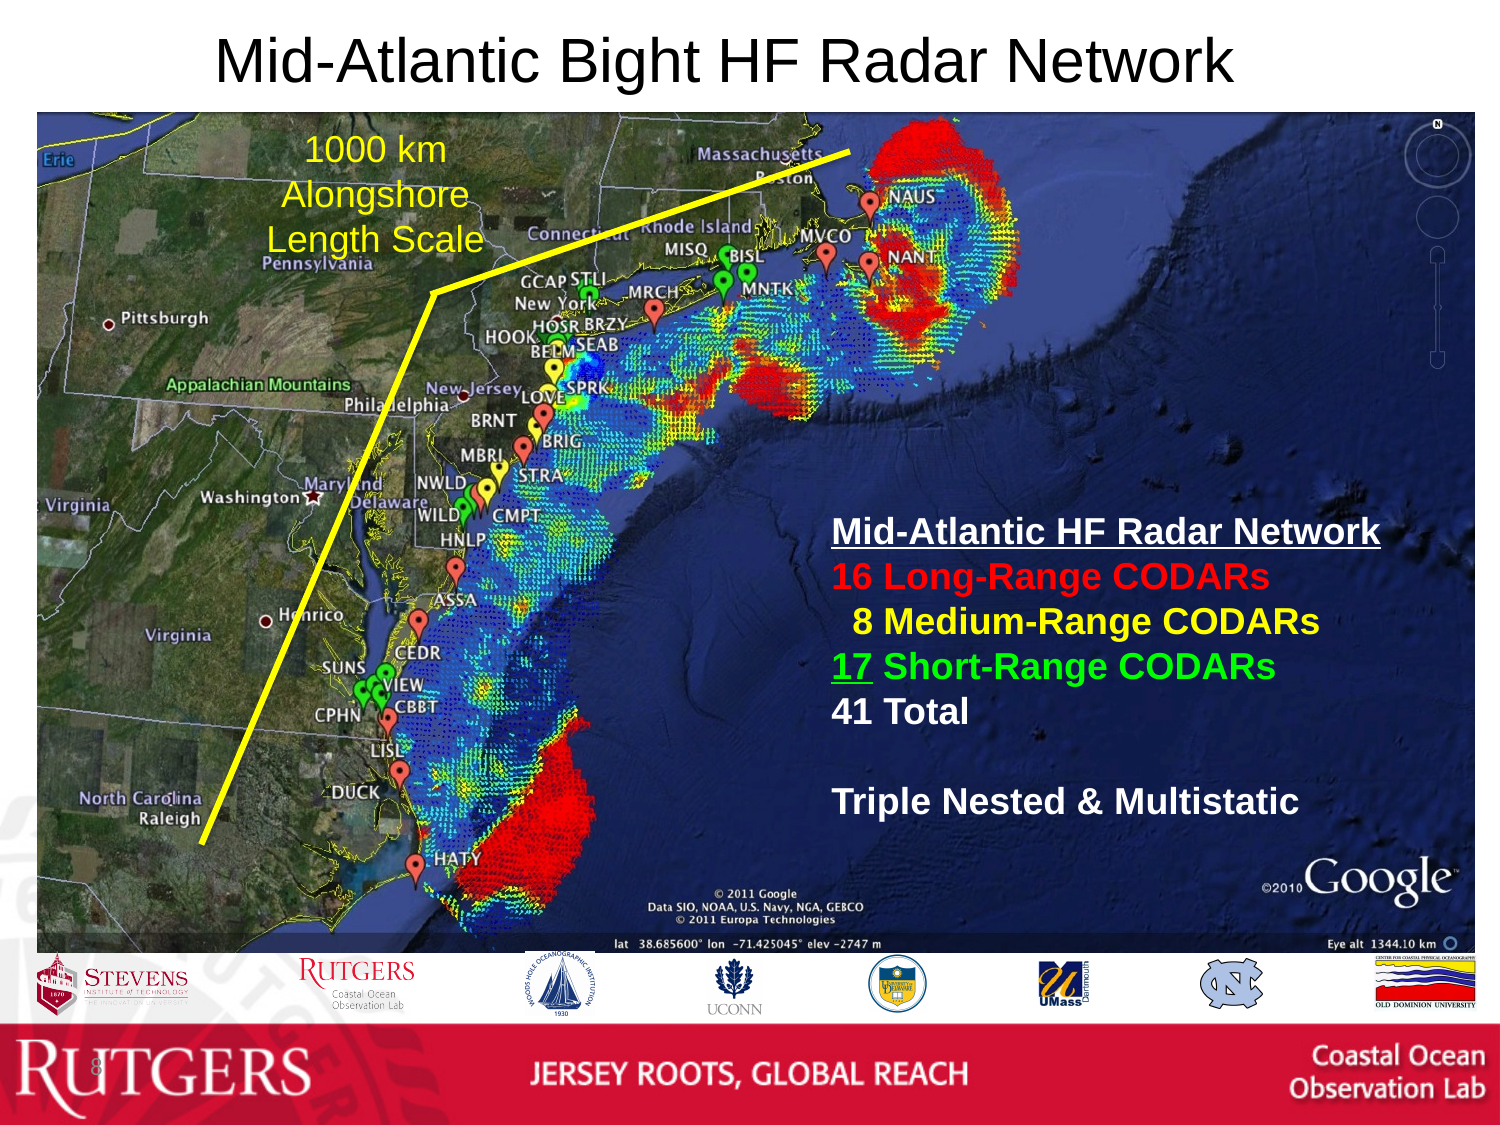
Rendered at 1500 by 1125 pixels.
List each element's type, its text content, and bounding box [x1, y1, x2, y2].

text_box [430, 151, 851, 295]
picture [0, 0, 1500, 1125]
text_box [42, 452, 594, 687]
slide_number 8 [74, 1042, 426, 1103]
text_box Mid-Atlantic Bight HF Radar Network [200, 12, 1300, 103]
